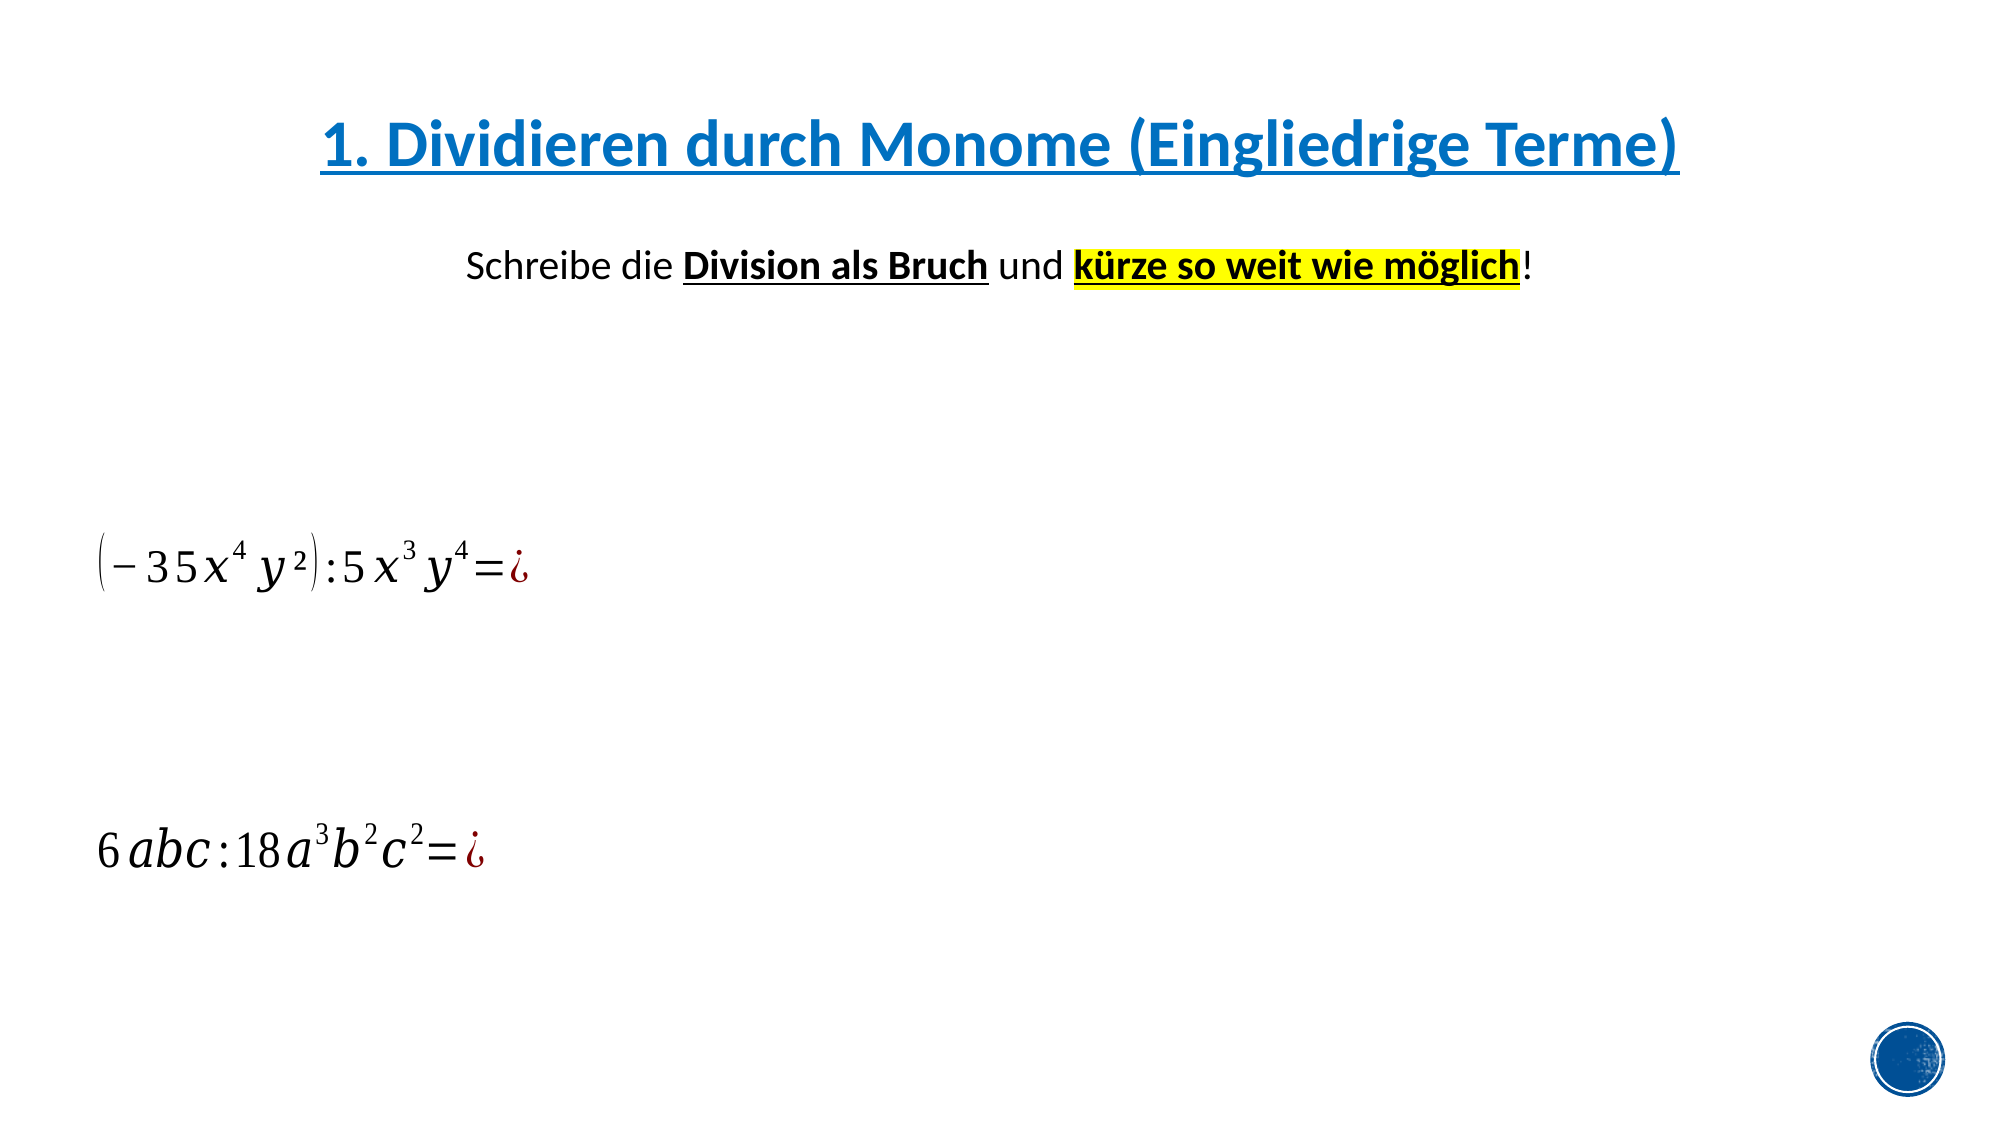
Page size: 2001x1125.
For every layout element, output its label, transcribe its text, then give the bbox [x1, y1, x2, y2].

text_box 1. Dividieren durch Monome (Eingliedrige Terme) [50, 92, 1950, 188]
